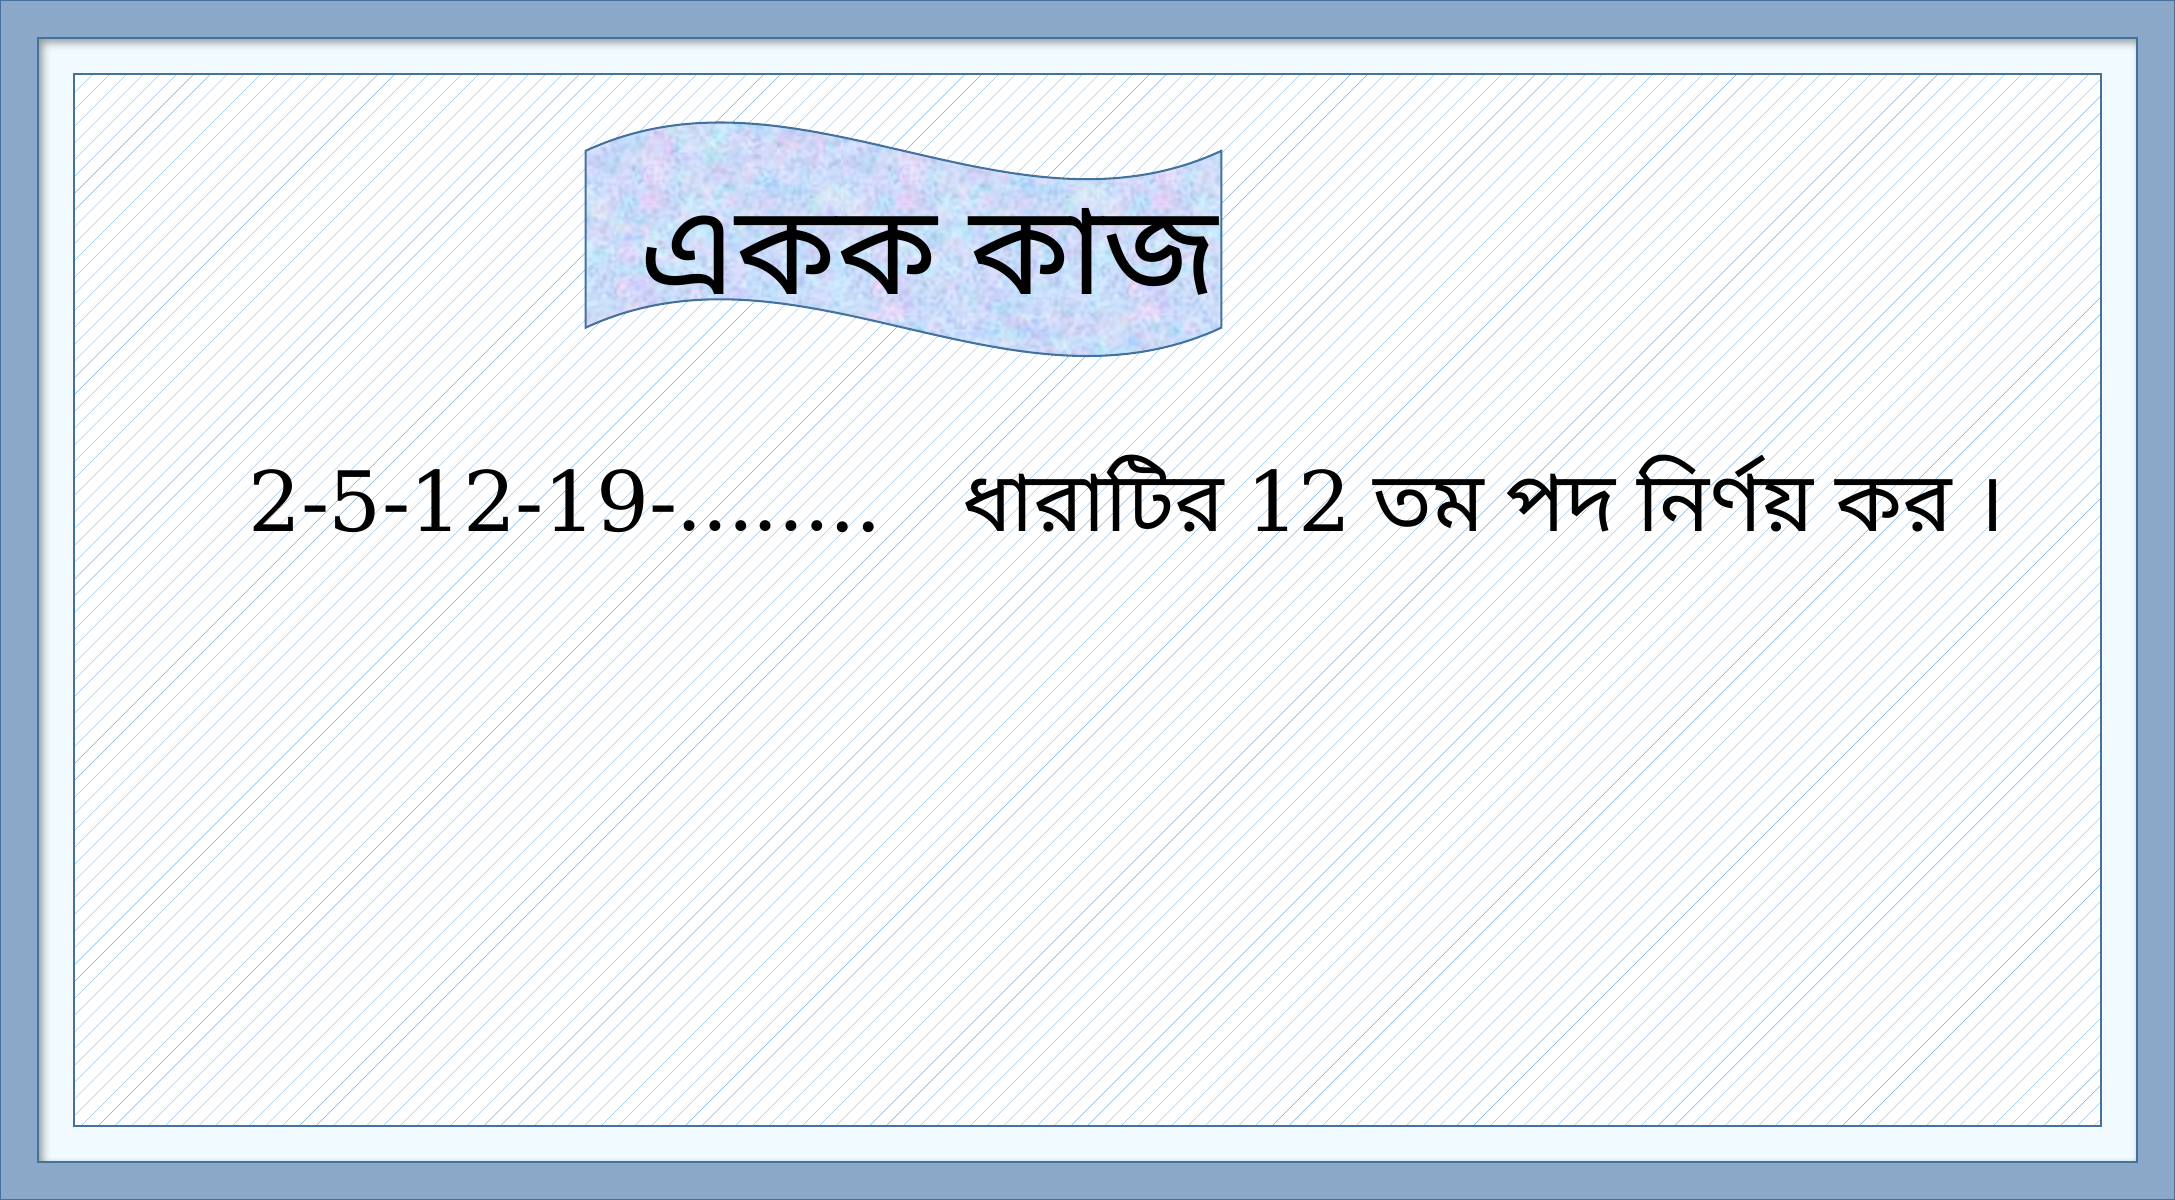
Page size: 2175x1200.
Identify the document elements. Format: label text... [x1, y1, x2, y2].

text_box একক কাজ [626, 161, 1265, 327]
text_box [0, 0, 2175, 1200]
text_box [584, 121, 954, 330]
text_box [1193, 149, 1223, 161]
text_box [49, 49, 2134, 1159]
text_box [896, 327, 1223, 358]
text_box 2-5-12-19-…….. ধারাটির 12 তম পদ নির্ণয় কর । [233, 440, 2043, 556]
